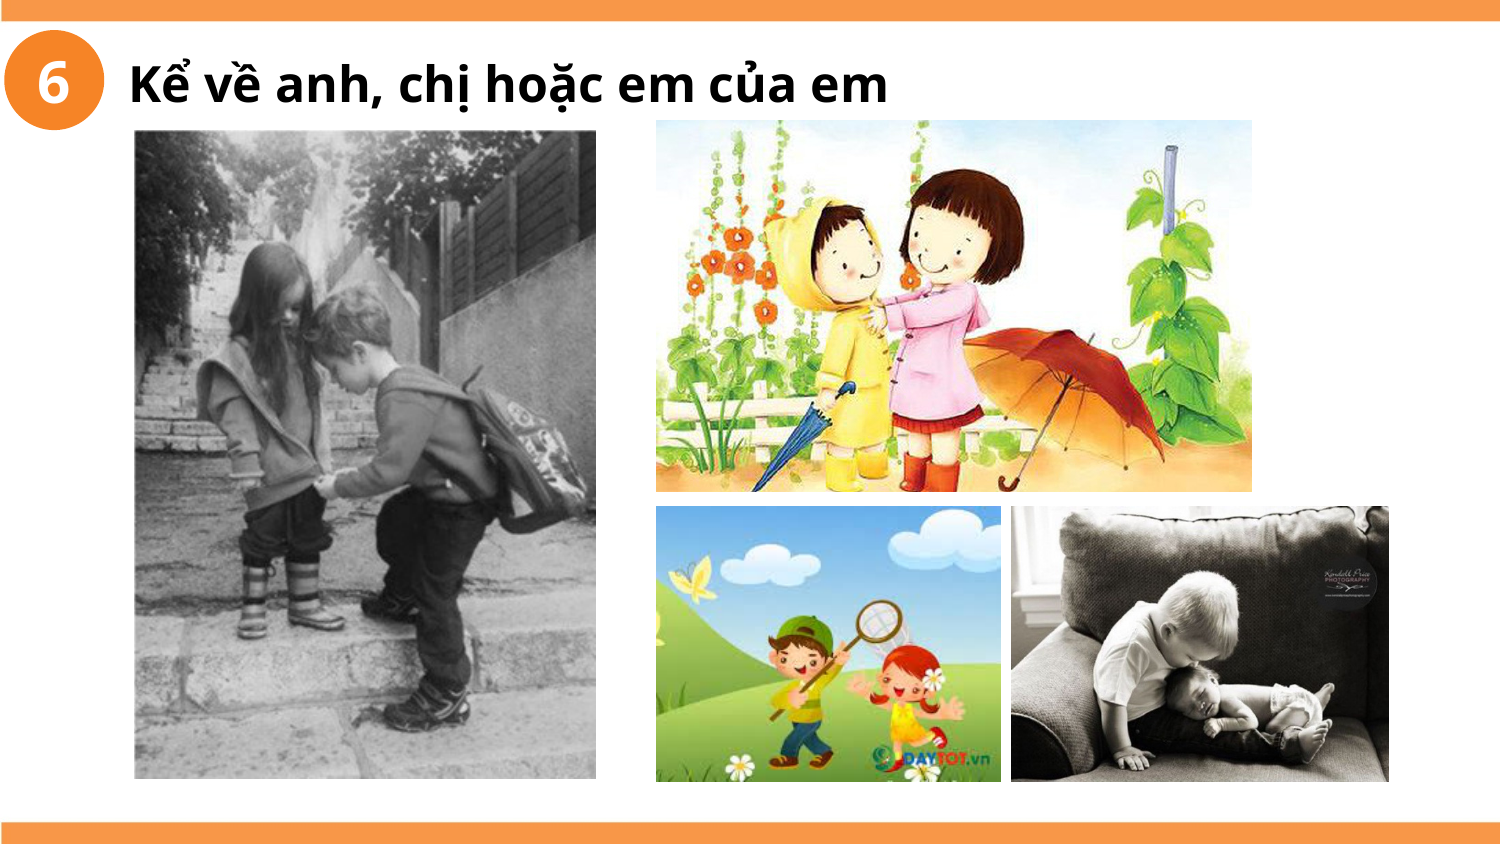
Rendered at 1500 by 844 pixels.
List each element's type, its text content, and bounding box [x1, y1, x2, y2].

text_box 6 [2, 27, 107, 133]
picture [0, 0, 1500, 844]
text_box Kể về anh, chị hoặc em của em [113, 44, 1200, 120]
